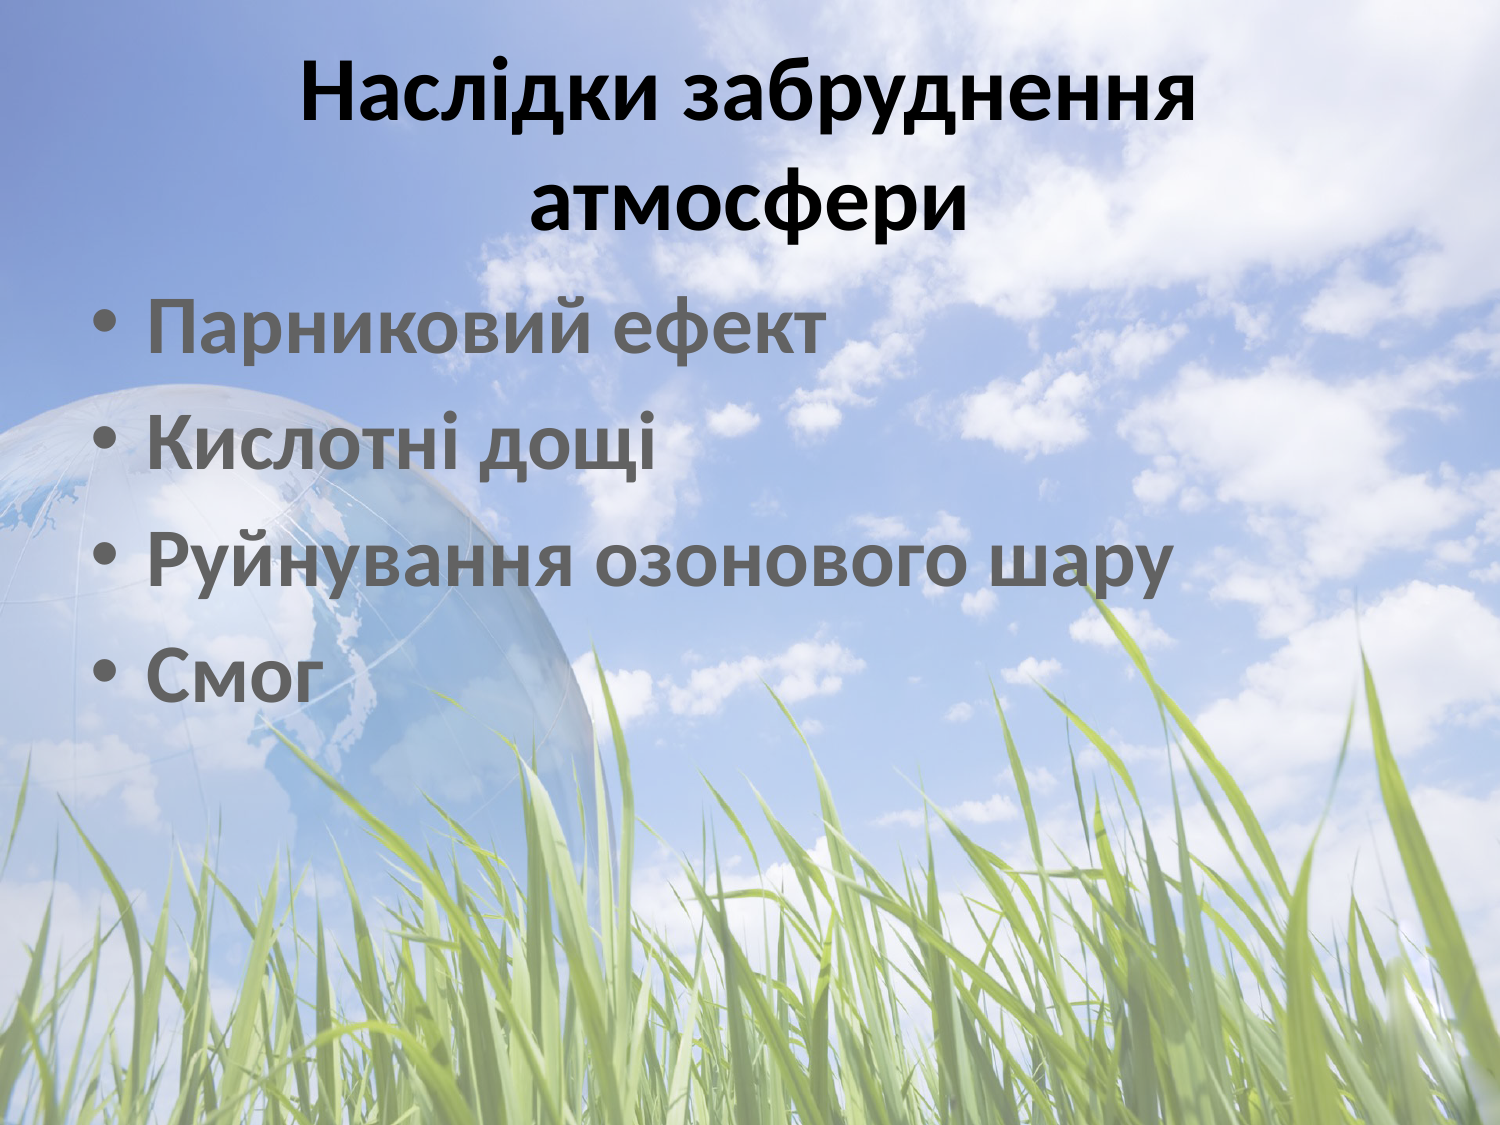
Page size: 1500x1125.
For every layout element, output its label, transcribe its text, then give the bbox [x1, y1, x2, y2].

list Парниковий ефект Кислотні дощі Руйнування озонового шару Смог [75, 262, 1425, 1005]
title Наслідки забруднення атмосфери [75, 45, 1425, 233]
